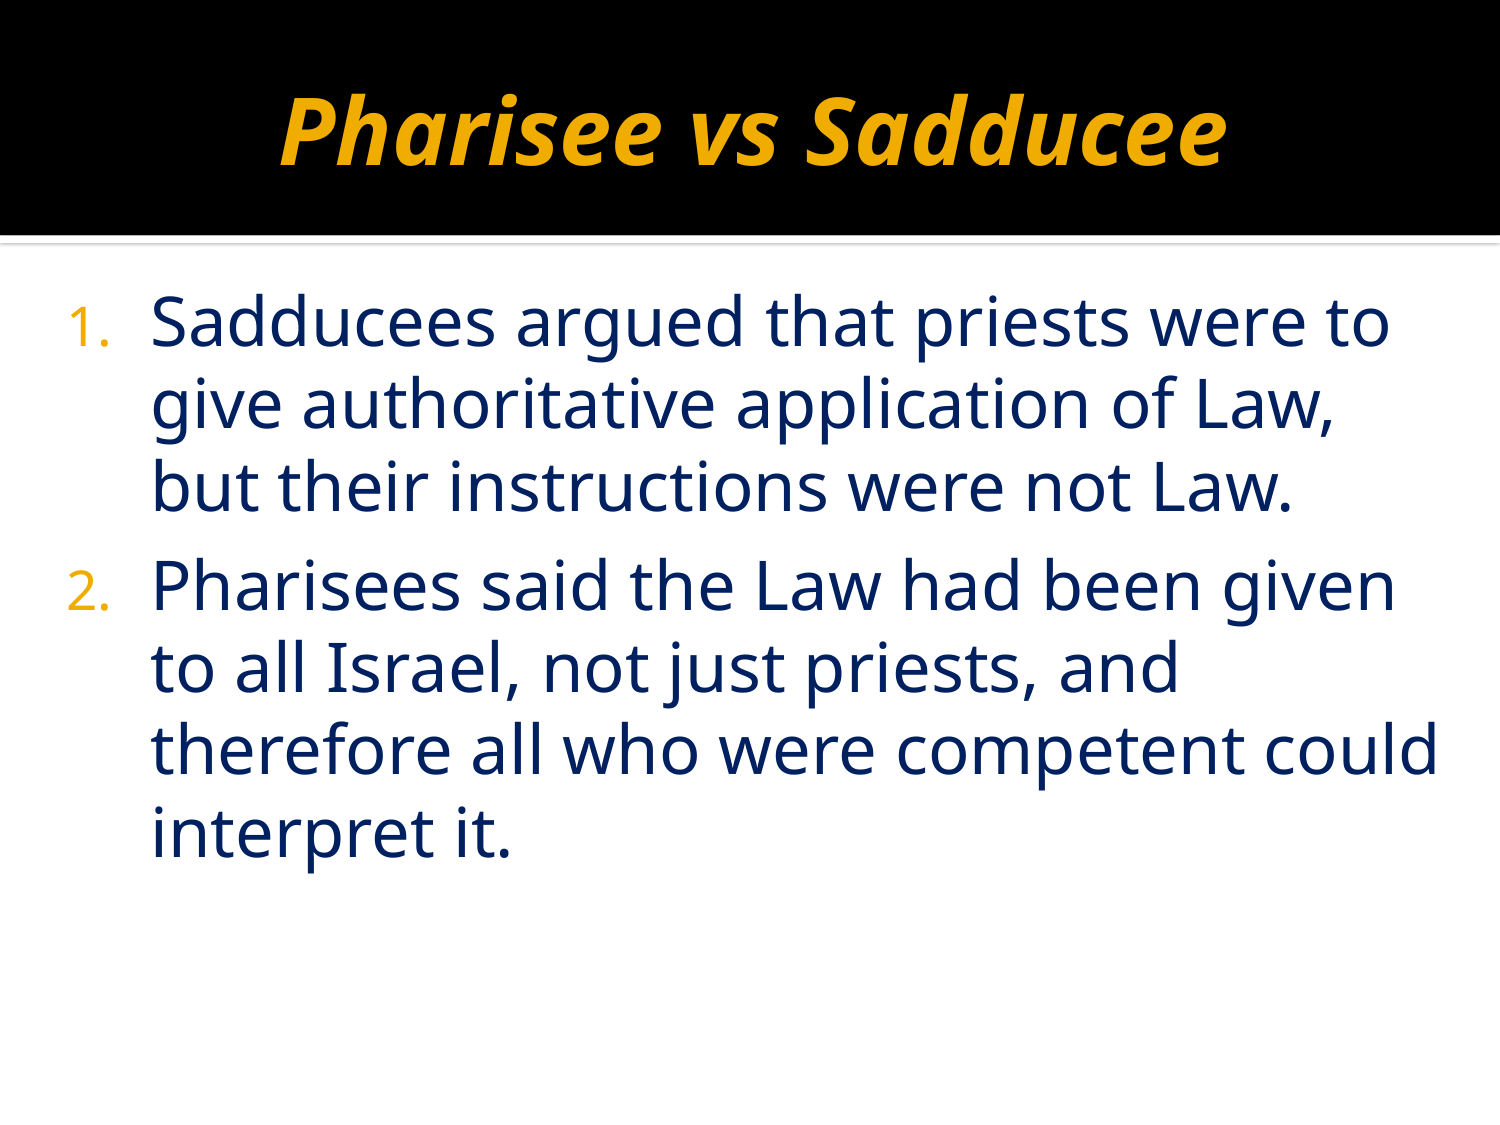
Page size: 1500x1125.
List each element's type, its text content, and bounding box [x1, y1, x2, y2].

title Pharisee vs Sadducee [75, 25, 1425, 231]
list Sadducees argued that priests were to give authoritative application of Law, but their instructions were not Law. Pharisees said the Law had been given to all Israel, not just priests, and therefore all who were competent could interpret it. [37, 262, 1463, 1088]
